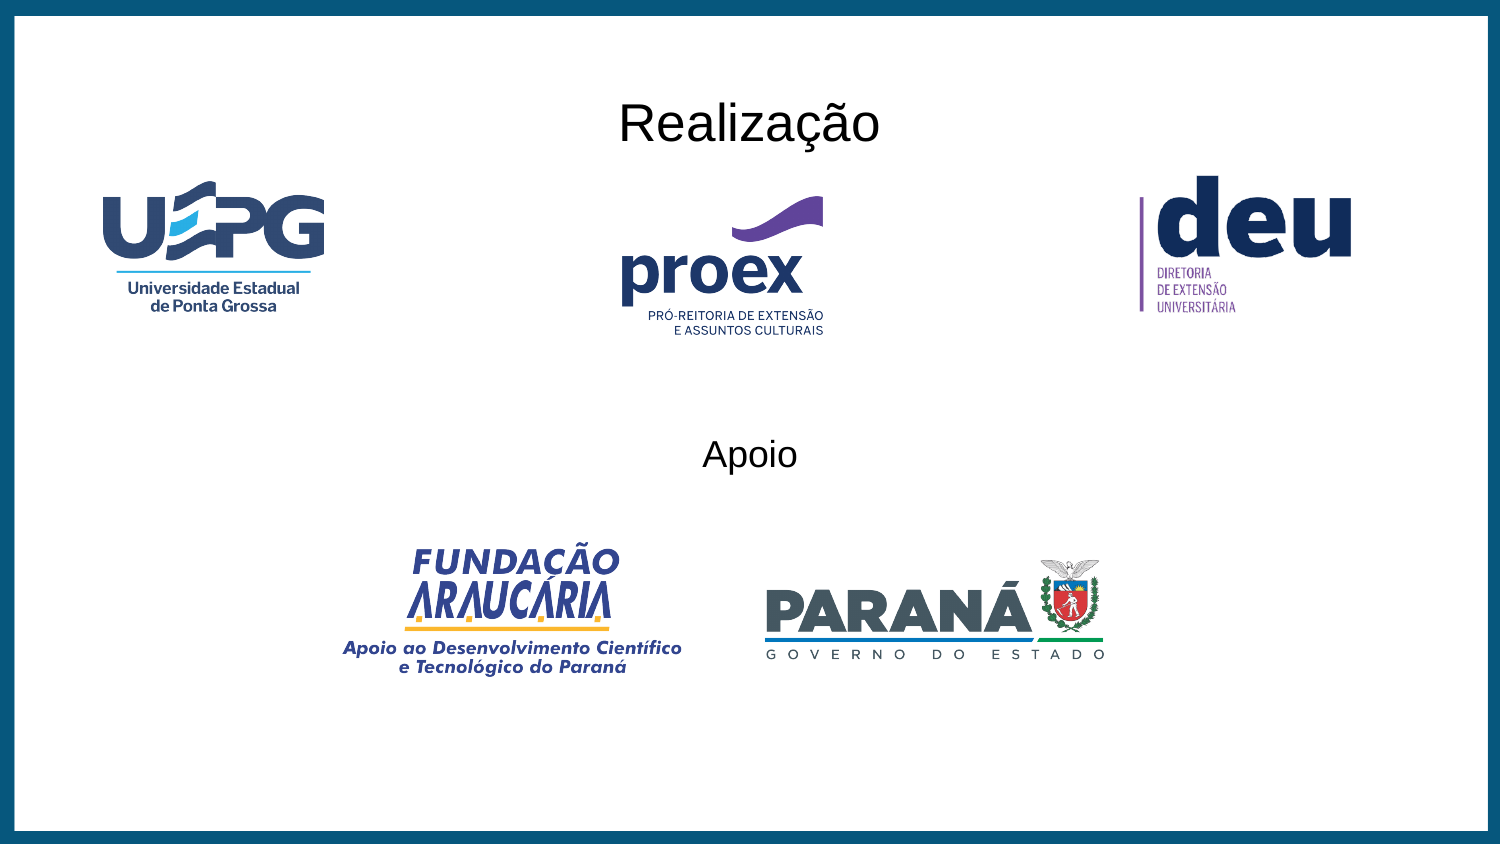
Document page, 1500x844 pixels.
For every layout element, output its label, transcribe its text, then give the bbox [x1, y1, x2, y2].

picture [15, 17, 1487, 830]
title Realização [51, 72, 1449, 167]
list Apoio [51, 408, 1449, 750]
